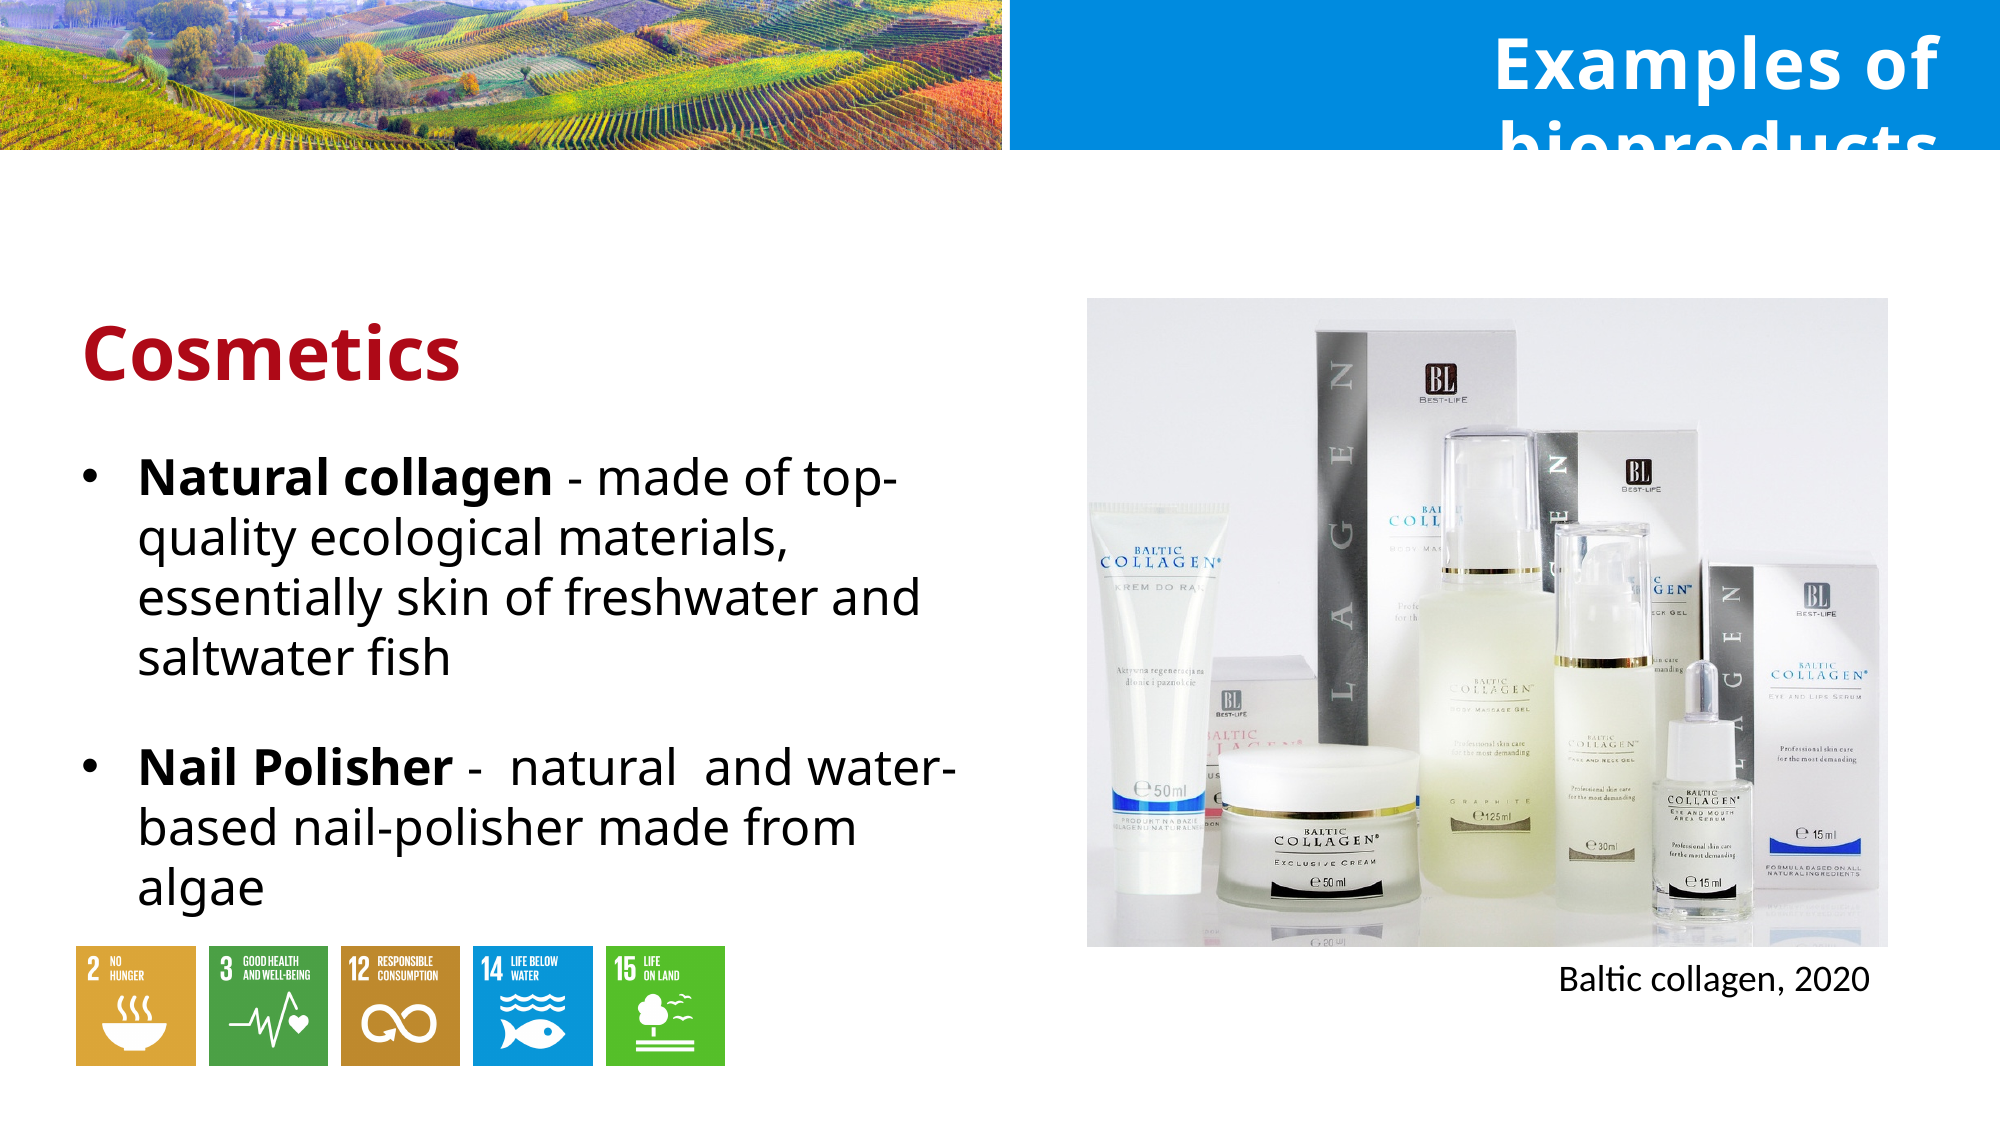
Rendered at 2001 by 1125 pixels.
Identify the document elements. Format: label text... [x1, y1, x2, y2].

picture [501, 1005, 564, 1011]
text_box Baltic collagen, 2020 [1543, 947, 1886, 1007]
picture [501, 995, 564, 1001]
picture [512, 971, 523, 980]
picture [606, 946, 725, 1066]
picture [76, 946, 196, 1066]
text_box Examples of bioproducts [1054, 11, 1956, 196]
picture [341, 946, 460, 1066]
picture [0, 0, 1002, 150]
text_box [417, 0, 2000, 830]
picture [549, 958, 557, 965]
picture [1087, 298, 1888, 947]
text_box Cosmetics Natural collagen - made of top-quality ecological materials, essentially skin of freshwater and saltwater fish Nail Polisher - natural and water-based nail-polisher made from algae [66, 298, 974, 923]
picture [491, 957, 502, 980]
picture [502, 1020, 564, 1048]
picture [530, 971, 538, 980]
picture [530, 957, 537, 966]
picture [209, 946, 328, 1066]
picture [482, 957, 488, 980]
